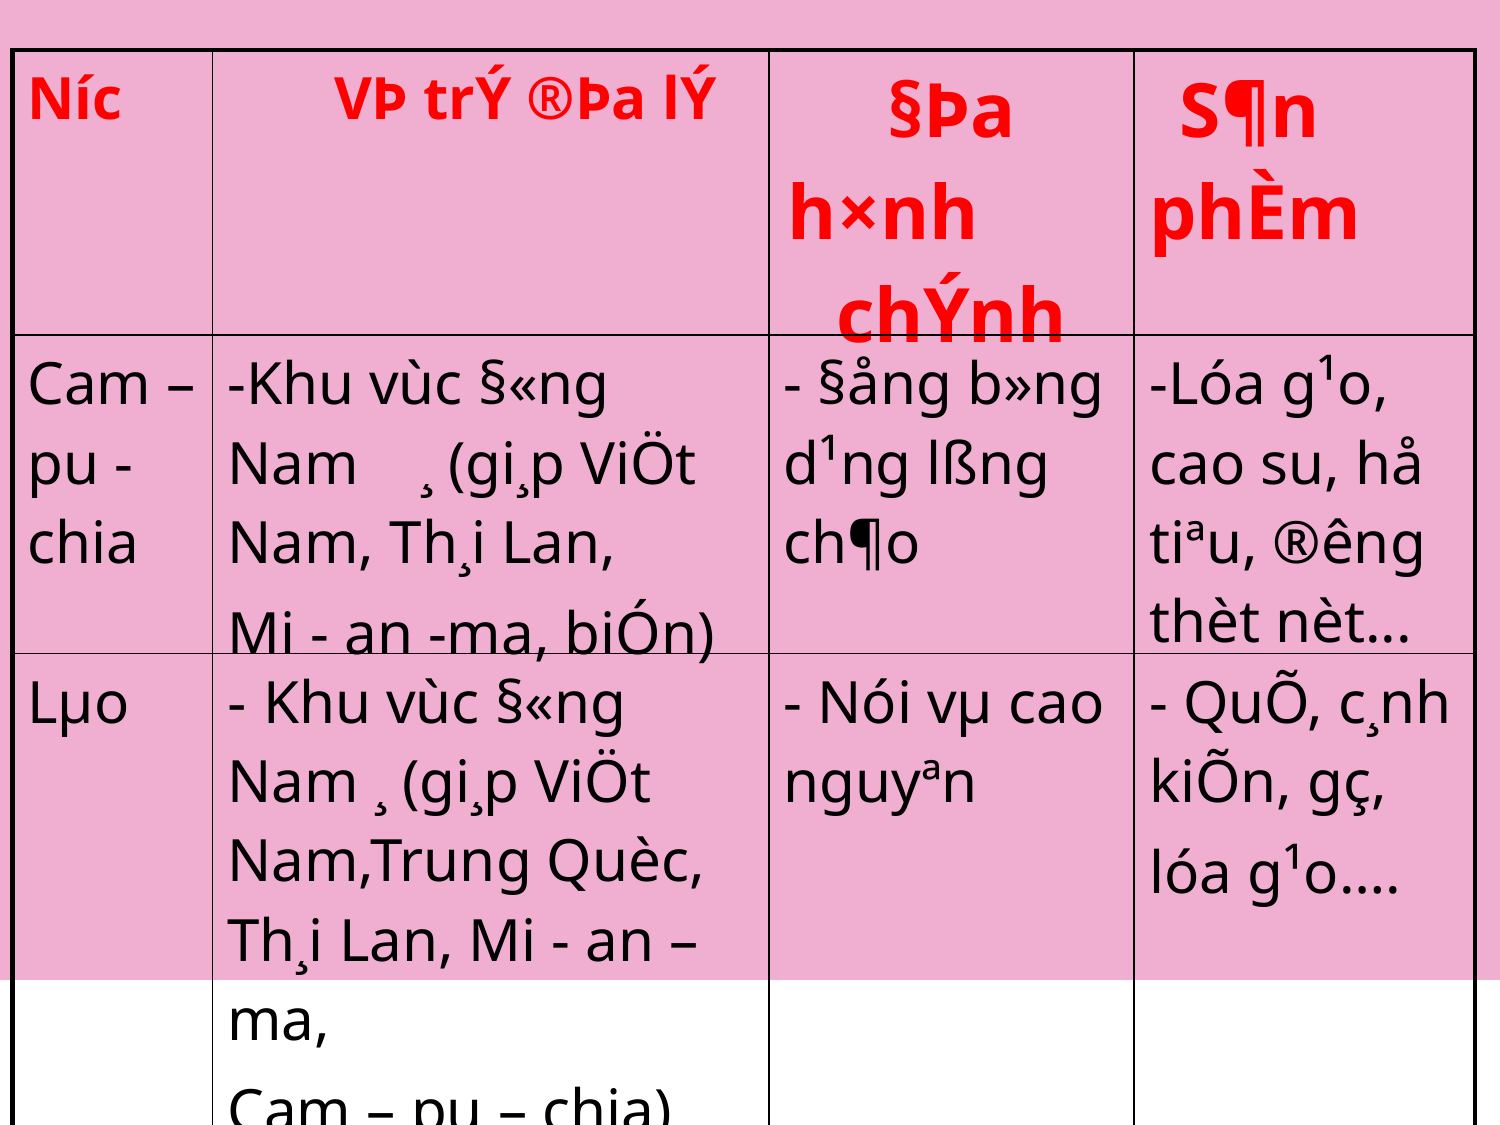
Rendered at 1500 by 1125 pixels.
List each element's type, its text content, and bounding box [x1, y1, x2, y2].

table_cell - Khu vùc §«ng Nam ¸ (gi¸p ViÖt Nam,Trung Quèc, Th¸i Lan, Mi - an –ma, Cam – pu – chia) - Kh«ng gi¸p biÓn [213, 654, 768, 1125]
table_header N­íc [15, 52, 212, 334]
table_cell Lµo [15, 654, 212, 1125]
table_cell Cam – pu - chia [15, 336, 212, 653]
table_cell - Nói vµ cao nguyªn [770, 654, 1133, 1125]
table_cell -Lóa g¹o, cao su, hå tiªu, ®­êng thèt nèt... [1135, 336, 1473, 653]
table_cell - §ång b»ng d¹ng lßng ch¶o [770, 336, 1133, 653]
table_cell - QuÕ, c¸nh kiÕn, gç, lóa g¹o…. [1135, 654, 1473, 1125]
table_header §Þa h×nh chÝnh [770, 52, 1133, 334]
table_cell -Khu vùc §«ng Nam ¸ (gi¸p ViÖt Nam, Th¸i Lan, Mi - an -ma, biÓn) [213, 336, 768, 653]
table_header S¶n phÈm [1135, 52, 1473, 334]
table_header VÞ trÝ ®Þa lÝ [213, 52, 768, 334]
text_box [0, 0, 1500, 980]
